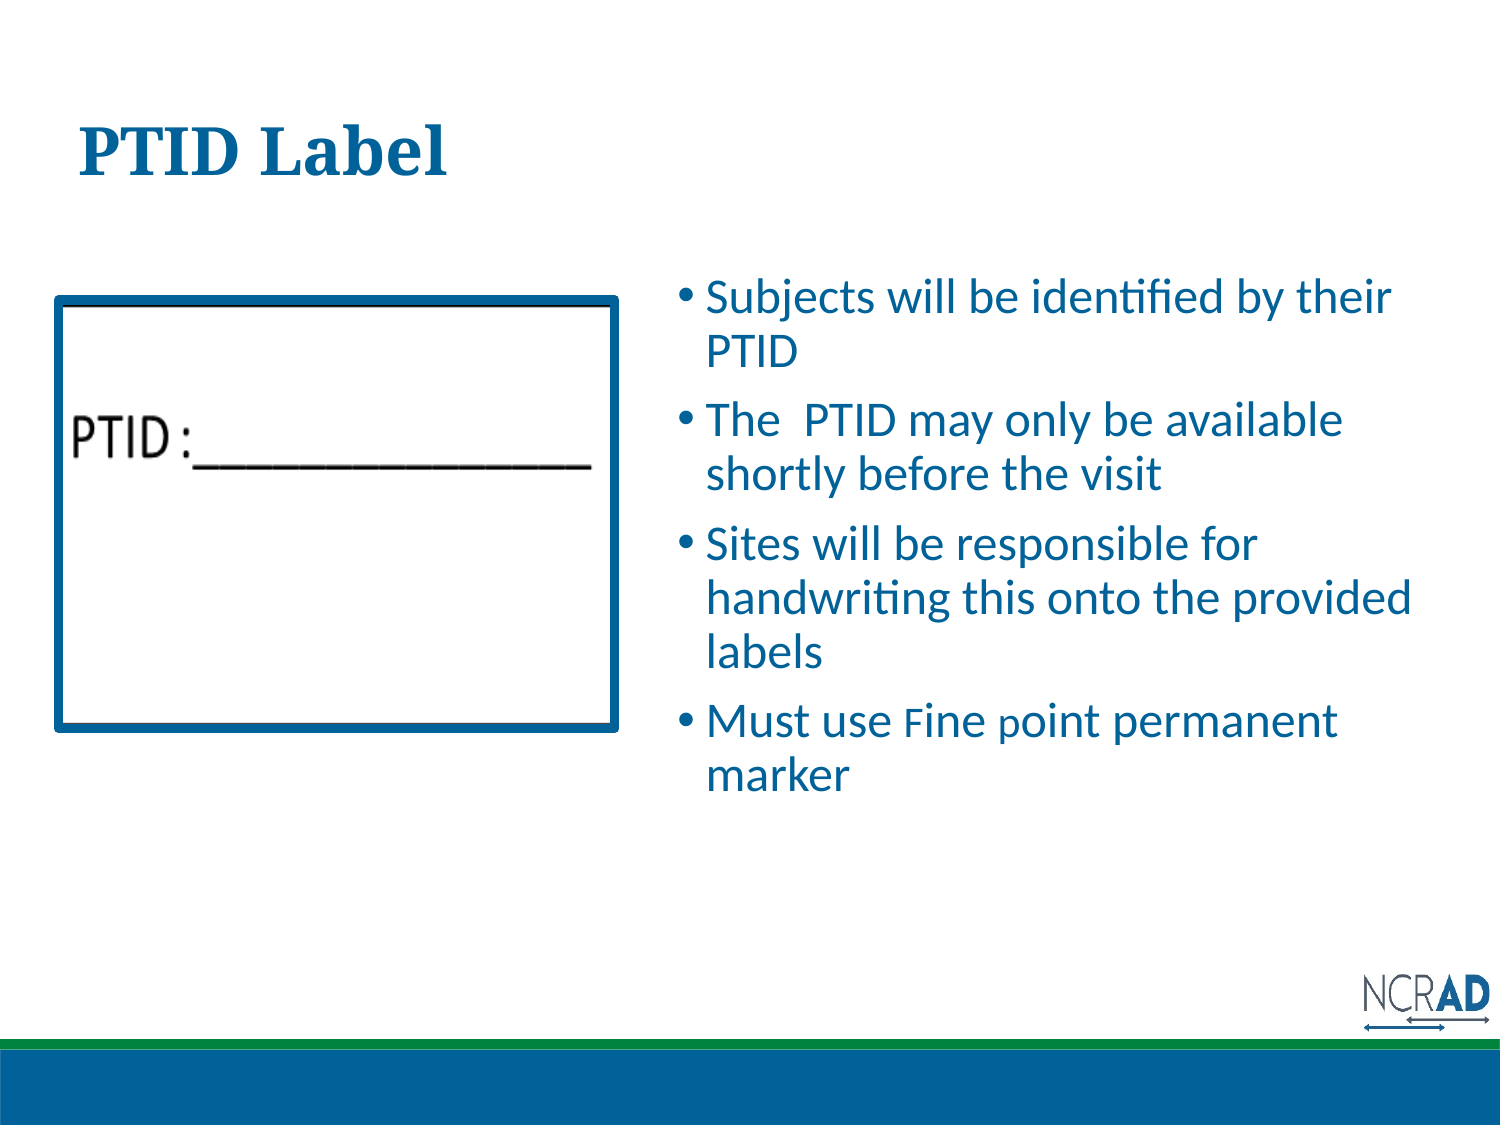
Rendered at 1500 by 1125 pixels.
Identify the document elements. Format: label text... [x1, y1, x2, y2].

list Subjects will be identified by their PTID The PTID may only be available shortly before the visit Sites will be responsible for handwriting this onto the provided labels Must use Fine point permanent marker [662, 262, 1463, 882]
picture [1363, 974, 1490, 1032]
title PTID Label [63, 45, 1357, 263]
picture [63, 304, 611, 724]
